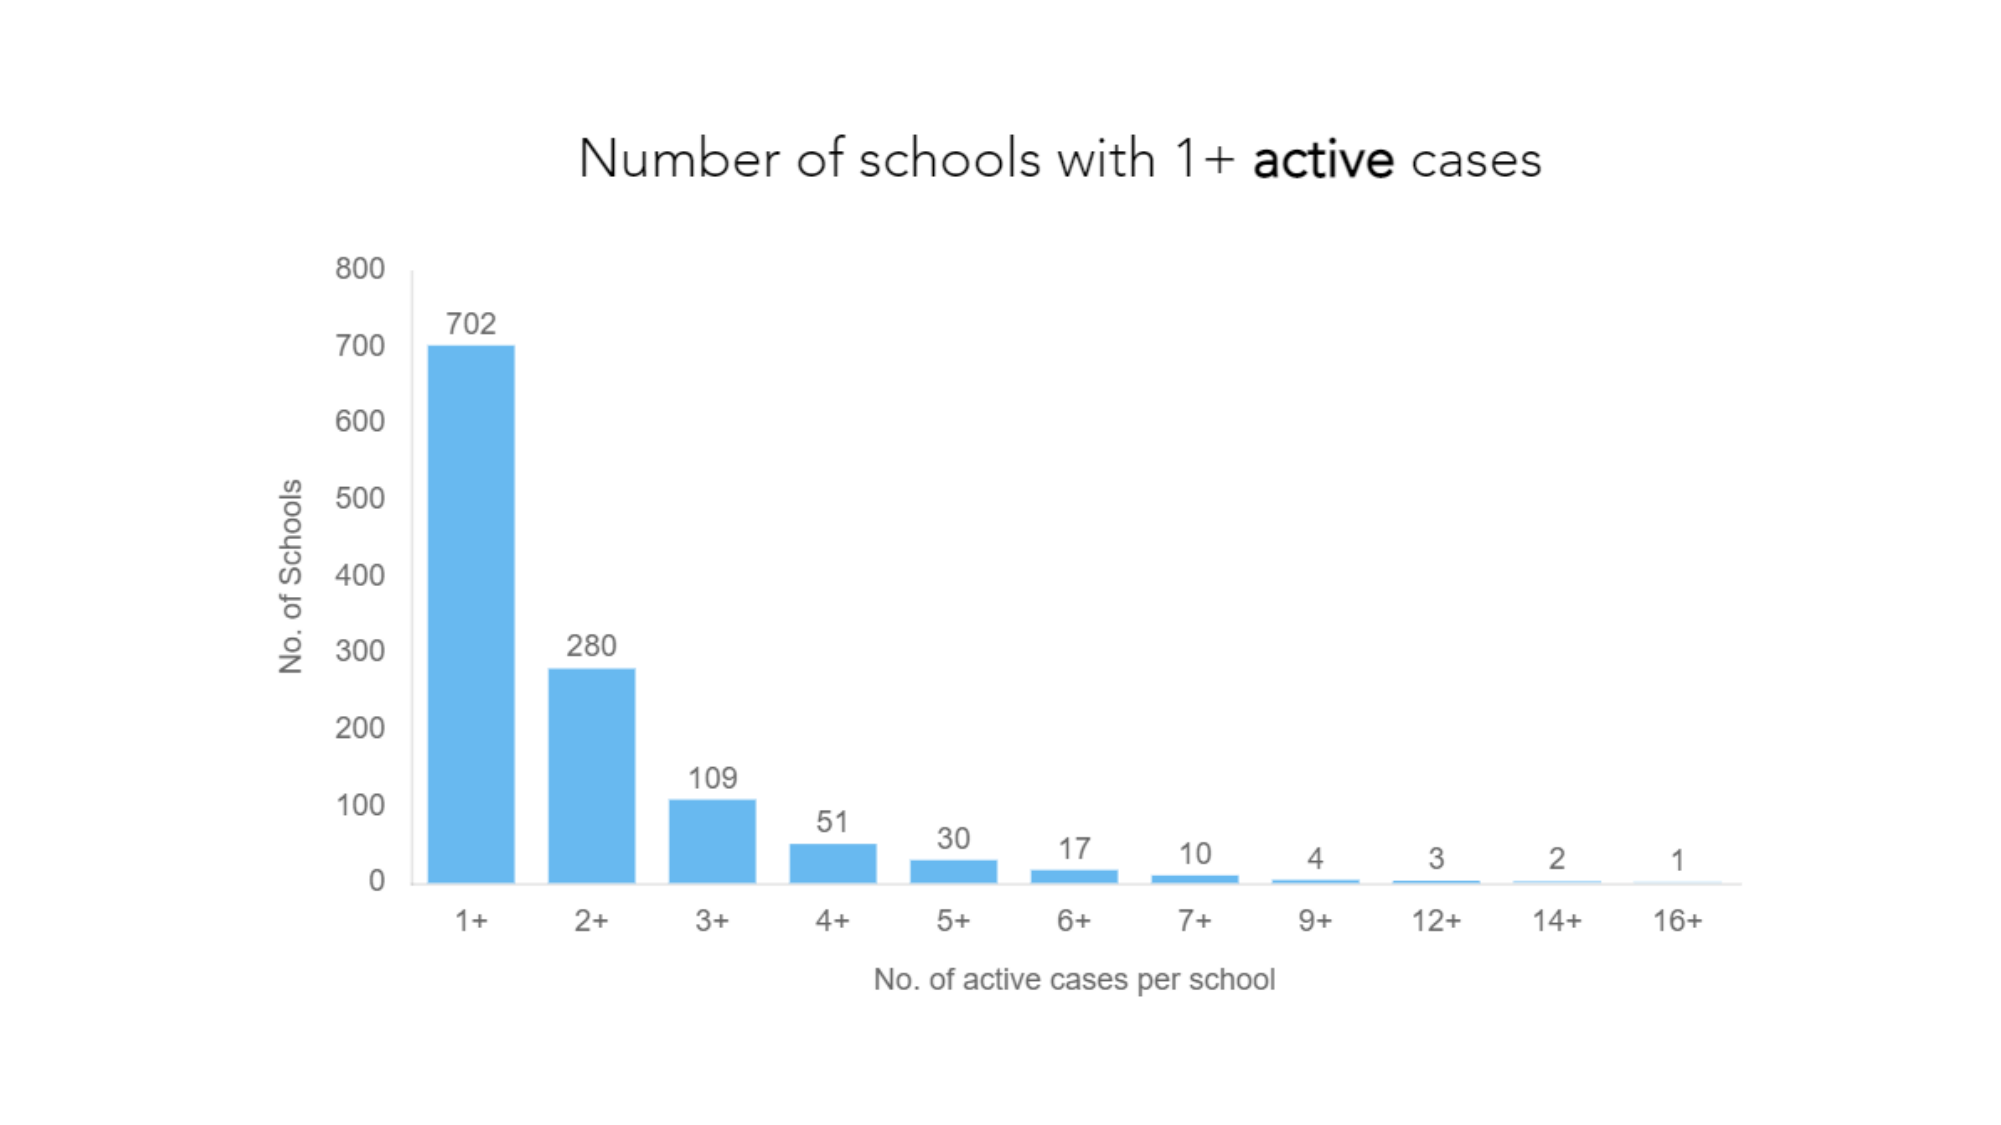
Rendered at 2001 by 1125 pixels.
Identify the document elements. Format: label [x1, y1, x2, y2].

picture [256, 88, 1744, 1037]
